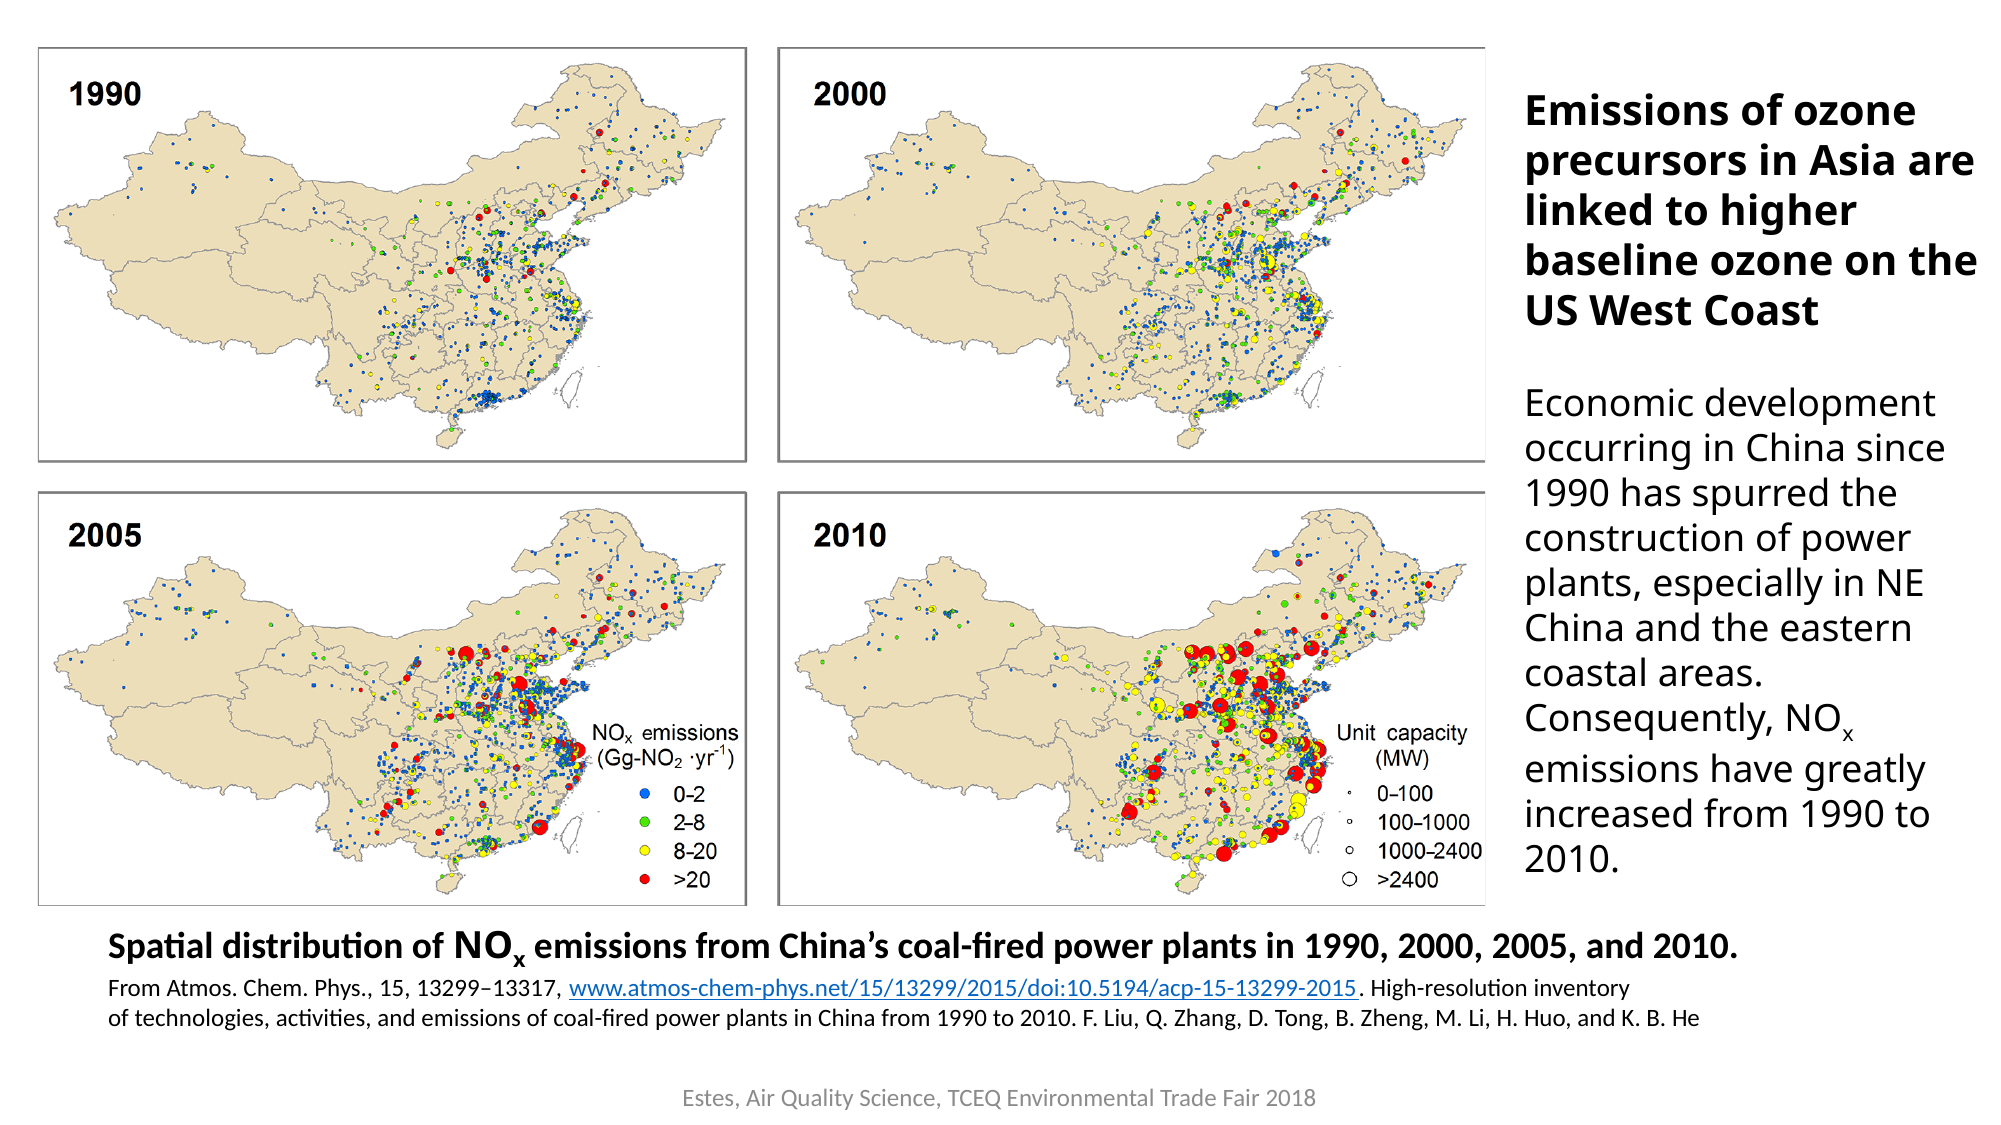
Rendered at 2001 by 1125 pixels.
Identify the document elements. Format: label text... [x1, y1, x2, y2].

text_box Emissions of ozone precursors in Asia are linked to higher baseline ozone on the US West Coast Economic development occurring in China since 1990 has spurred the construction of power plants, especially in NE China and the eastern coastal areas. Consequently, NOx emissions have greatly increased from 1990 to 2010. [1509, 76, 2000, 888]
picture [37, 47, 1486, 906]
footer Estes, Air Quality Science, TCEQ Environmental Trade Fair 2018 [662, 1067, 1338, 1125]
text_box Spatial distribution of NOx emissions from China’s coal-fired power plants in 1990, 2000, 2005, and 2010. From Atmos. Chem. Phys., 15, 13299–13317, www.atmos-chem-phys.net/15/13299/2015/doi:10.5194/acp-15-13299-2015. High-resolution inventory of technologies, activities, and emissions of coal-fired power plants in China from 1990 to 2010. F. Liu, Q. Zhang, D. Tong, B. Zheng, M. Li, H. Huo, and K. B. He [93, 913, 2000, 1040]
